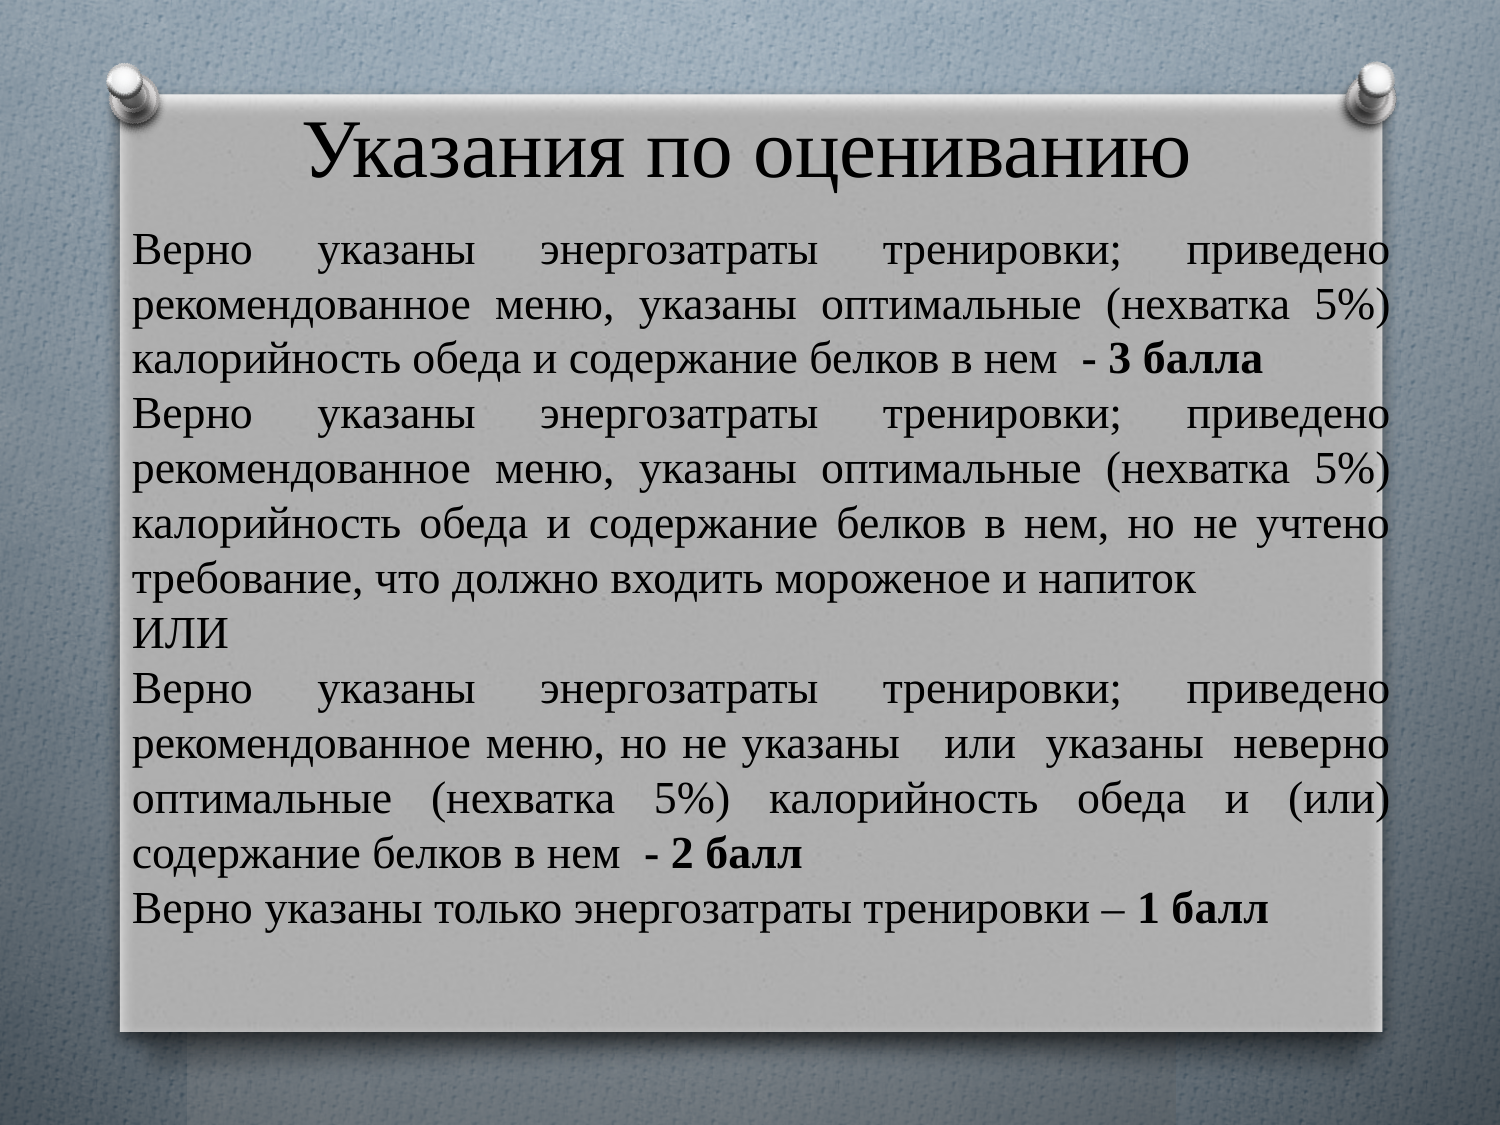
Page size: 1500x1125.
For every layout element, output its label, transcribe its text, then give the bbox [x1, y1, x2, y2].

picture [75, 29, 198, 153]
text_box Верно указаны энергозатраты тренировки; приведено рекомендованное меню, указаны оптимальные (нехватка 5%) калорийность обеда и содержание белков в нем - 3 балла Верно указаны энергозатраты тренировки; приведено рекомендованное меню, указаны оптимальные (нехватка 5%) калорийность обеда и содержание белков в нем, но не учтено требование, что должно входить мороженое и напиток ИЛИ Верно указаны энергозатраты тренировки; приведено рекомендованное меню, но не указаны или указаны неверно оптимальные (нехватка 5%) калорийность обеда и (или) содержание белков в нем - 2 балл Верно указаны только энергозатраты тренировки – 1 балл [117, 210, 1407, 1086]
title Указания по оцениванию [175, 82, 1319, 206]
picture [1317, 35, 1439, 156]
